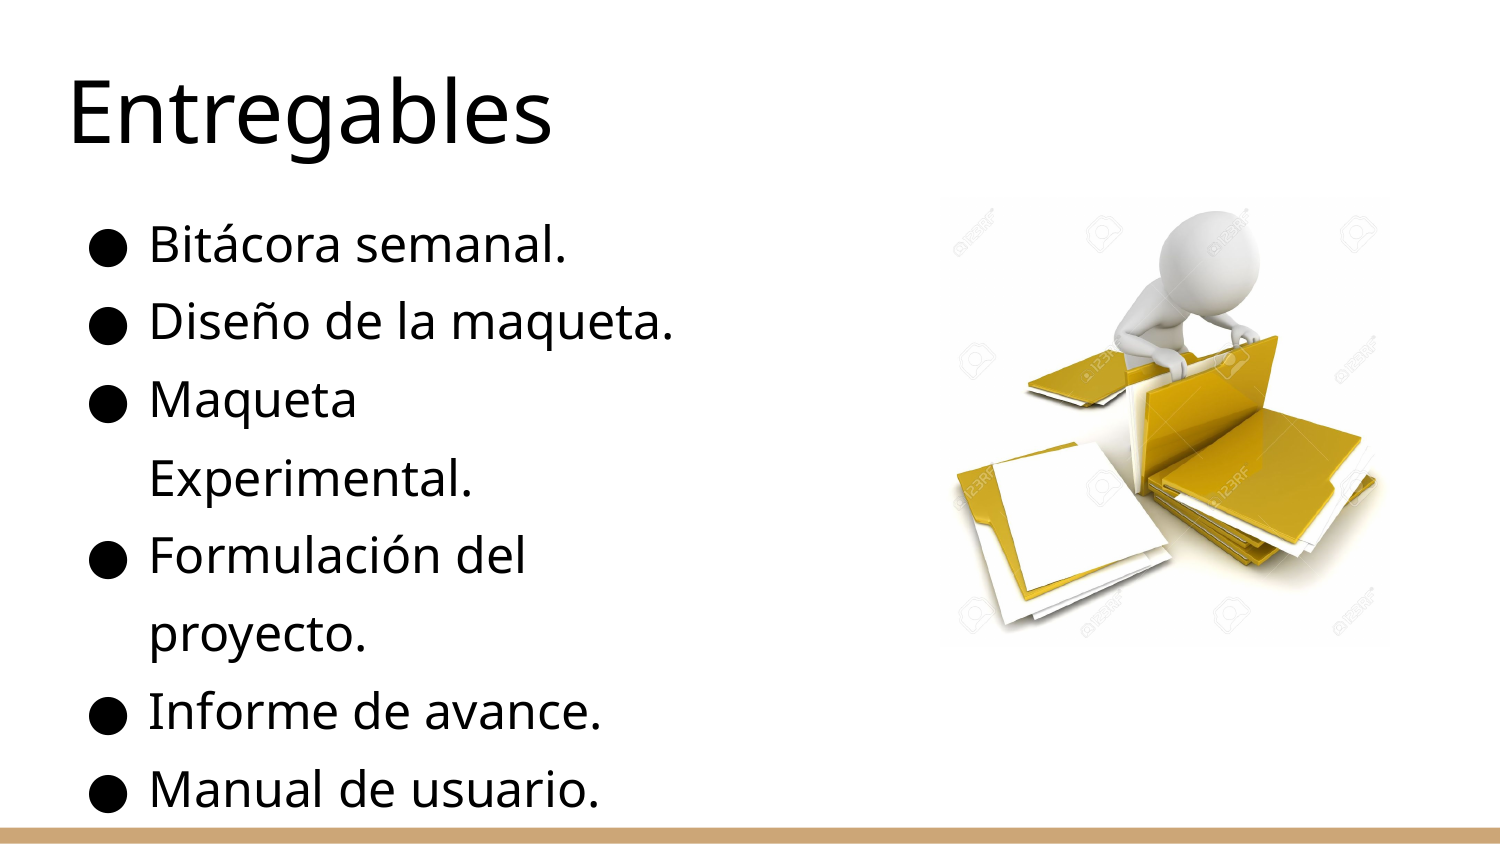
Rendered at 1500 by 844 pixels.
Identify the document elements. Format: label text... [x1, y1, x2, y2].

list Bitácora semanal. Diseño de la maqueta. Maqueta Experimental. Formulación del proyecto. Informe de avance. Manual de usuario. Aplicación. Informe final. [58, 179, 706, 730]
picture [940, 197, 1390, 647]
title Entregables [51, 39, 1449, 176]
